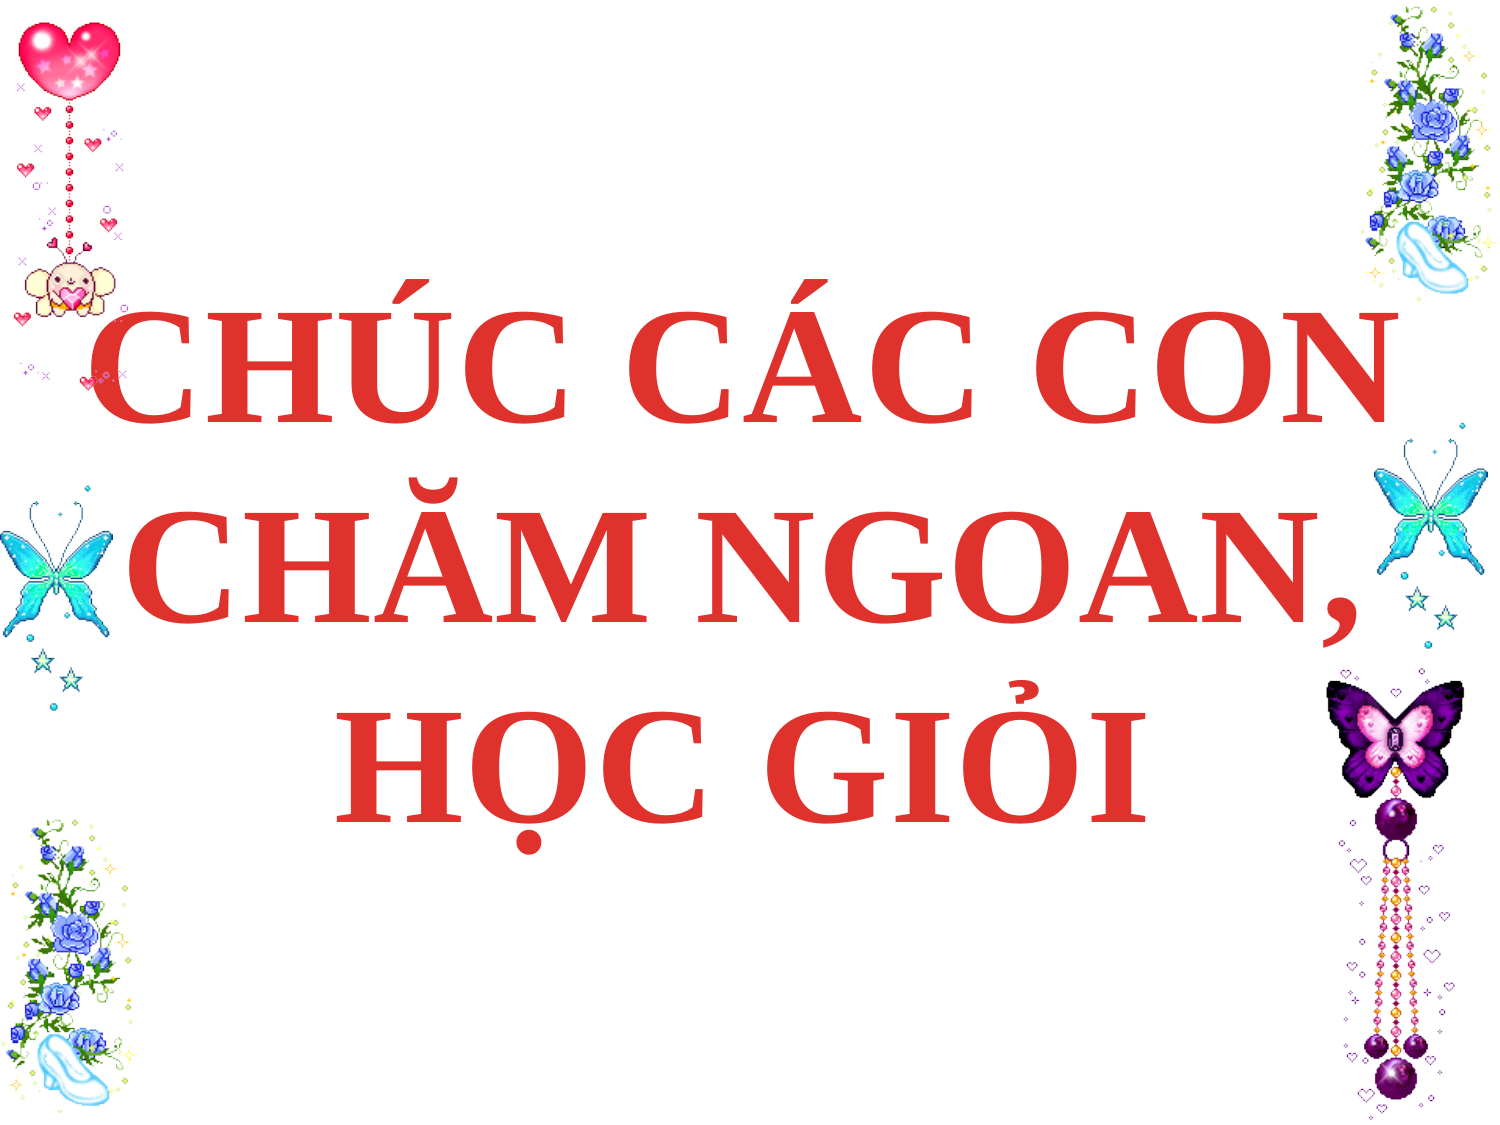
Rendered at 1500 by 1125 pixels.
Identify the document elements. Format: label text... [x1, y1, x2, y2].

picture [1324, 0, 1500, 1125]
picture [0, 0, 141, 719]
text_box CHÚC CÁC CON CHĂM NGOAN, HỌC GIỎI [43, 248, 1369, 863]
picture [0, 812, 141, 1125]
